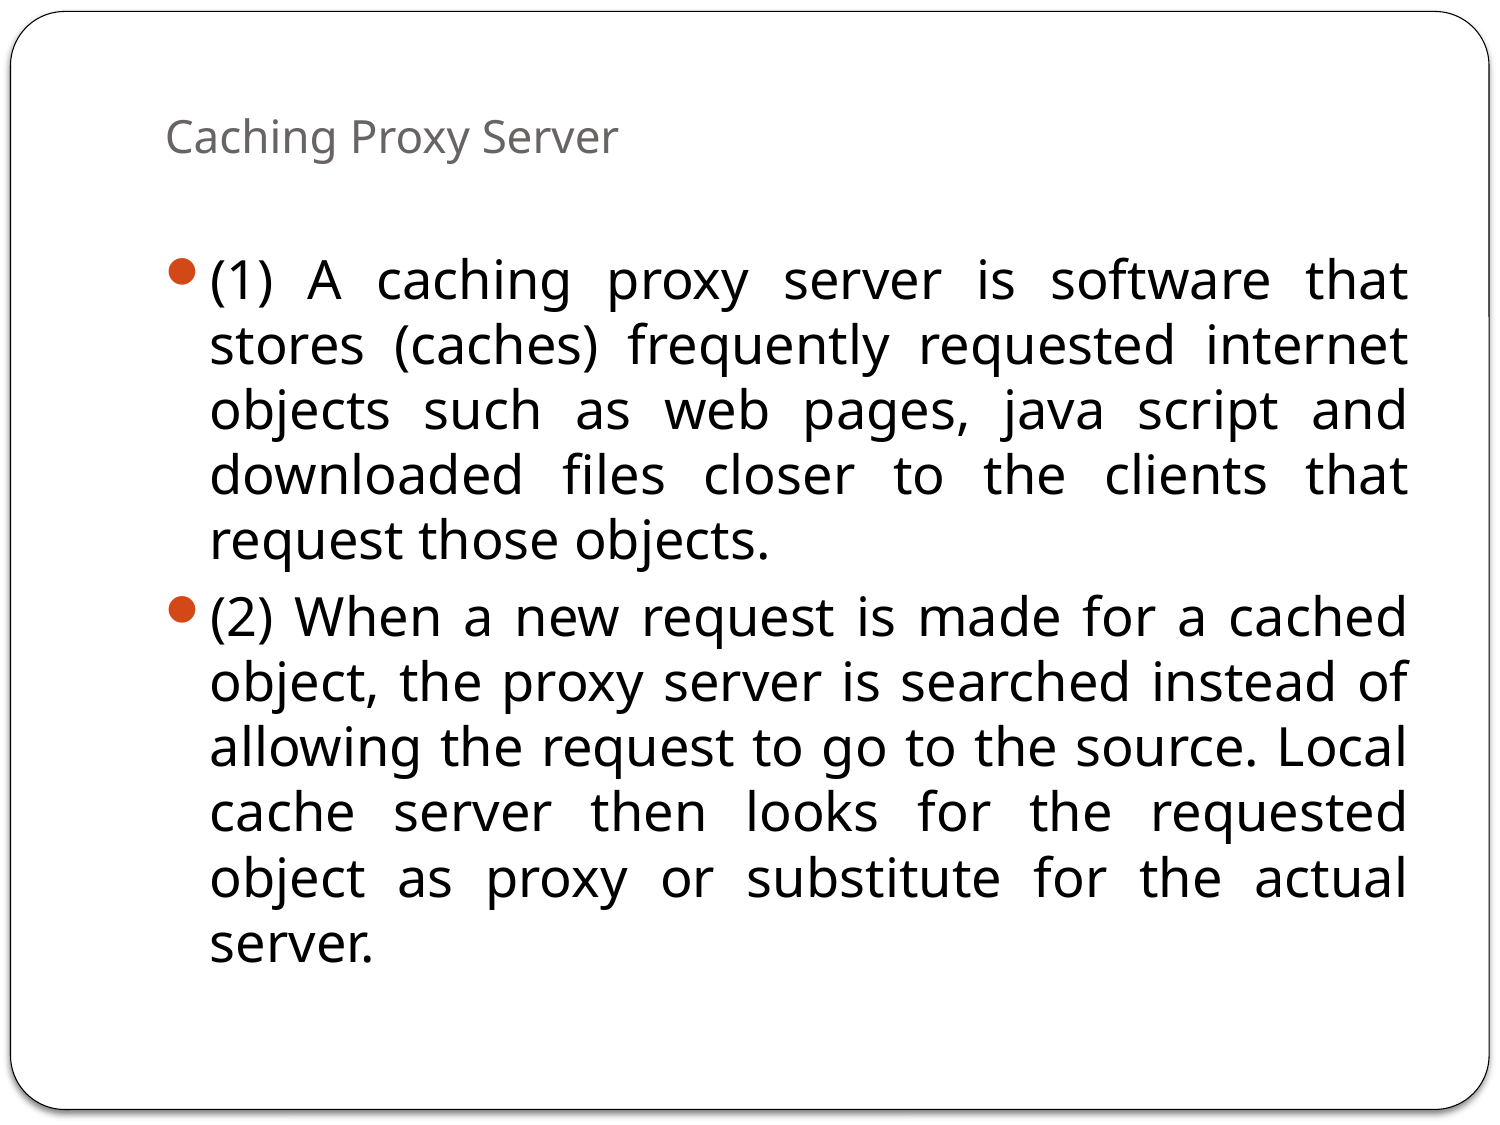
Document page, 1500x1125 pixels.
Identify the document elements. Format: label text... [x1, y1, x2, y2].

list (1) A caching proxy server is software that stores (caches) frequently requested internet objects such as web pages, java script and downloaded files closer to the clients that request those objects. (2) When a new request is made for a cached object, the proxy server is searched instead of allowing the request to go to the source. Local cache server then looks for the requested object as proxy or substitute for the actual server. [150, 237, 1425, 988]
title Caching Proxy Server [150, 45, 1425, 233]
